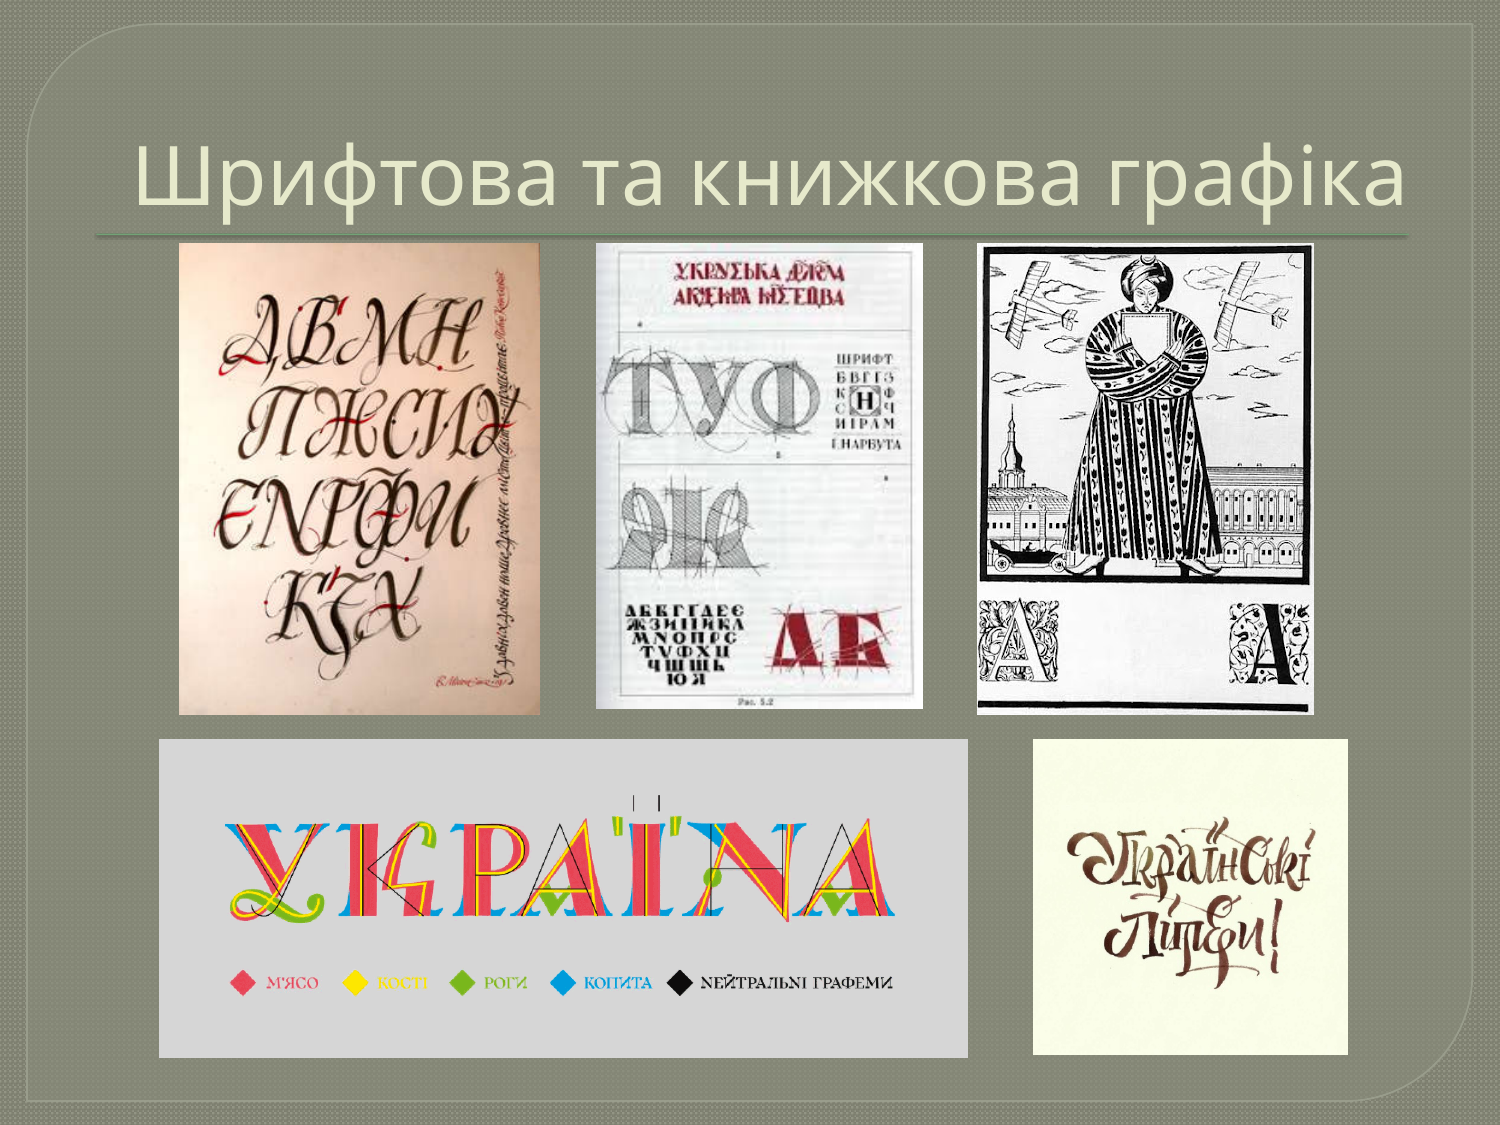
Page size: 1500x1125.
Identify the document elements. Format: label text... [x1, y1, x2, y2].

title Шрифтова та книжкова графіка [75, 41, 1425, 230]
picture [596, 243, 923, 709]
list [179, 243, 541, 715]
picture [1033, 739, 1349, 1055]
picture [977, 243, 1314, 715]
picture [159, 739, 968, 1058]
